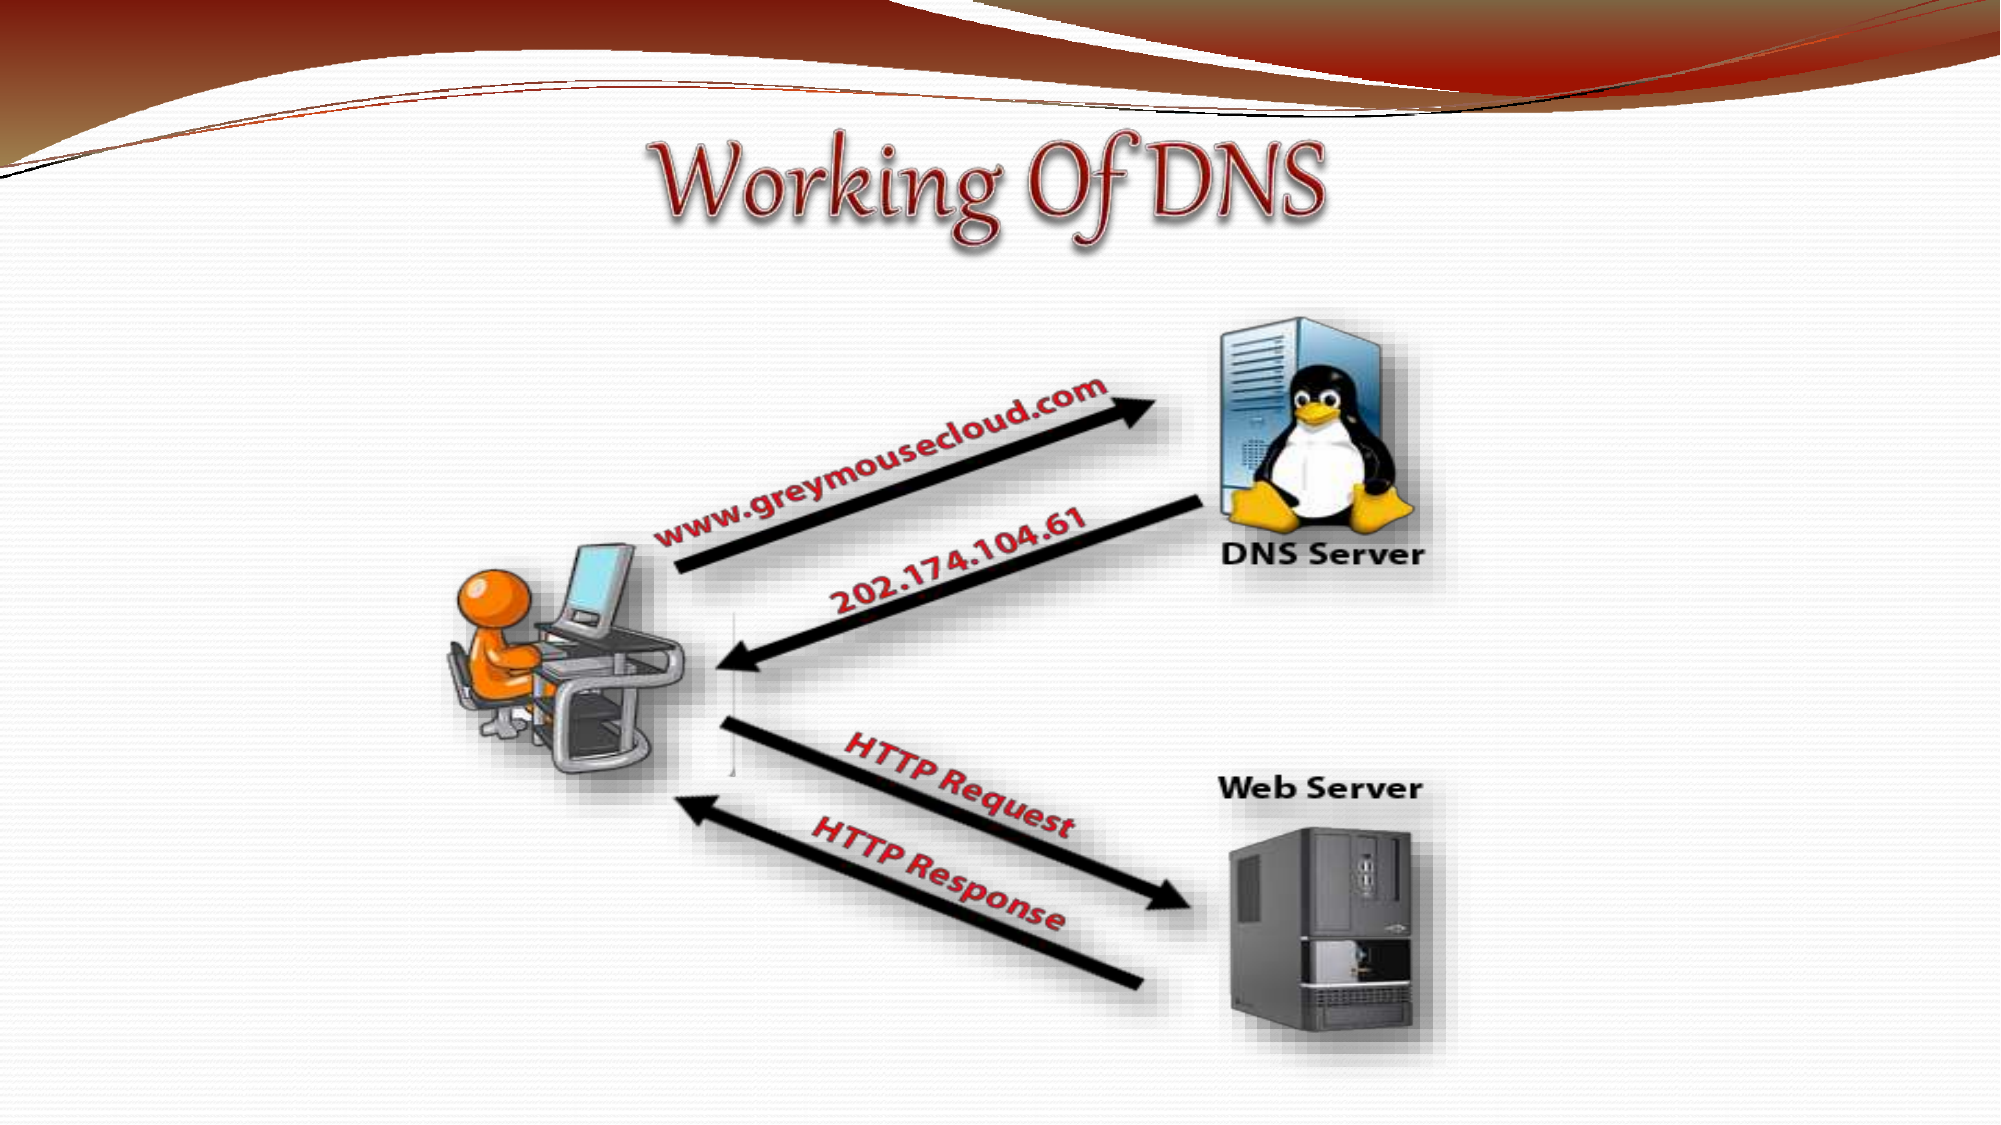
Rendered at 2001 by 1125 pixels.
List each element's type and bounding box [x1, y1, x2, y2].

text_box [423, 302, 1470, 1053]
text_box [391, 270, 1534, 1117]
text_box [635, 125, 1337, 266]
text_box [0, 0, 2000, 1125]
